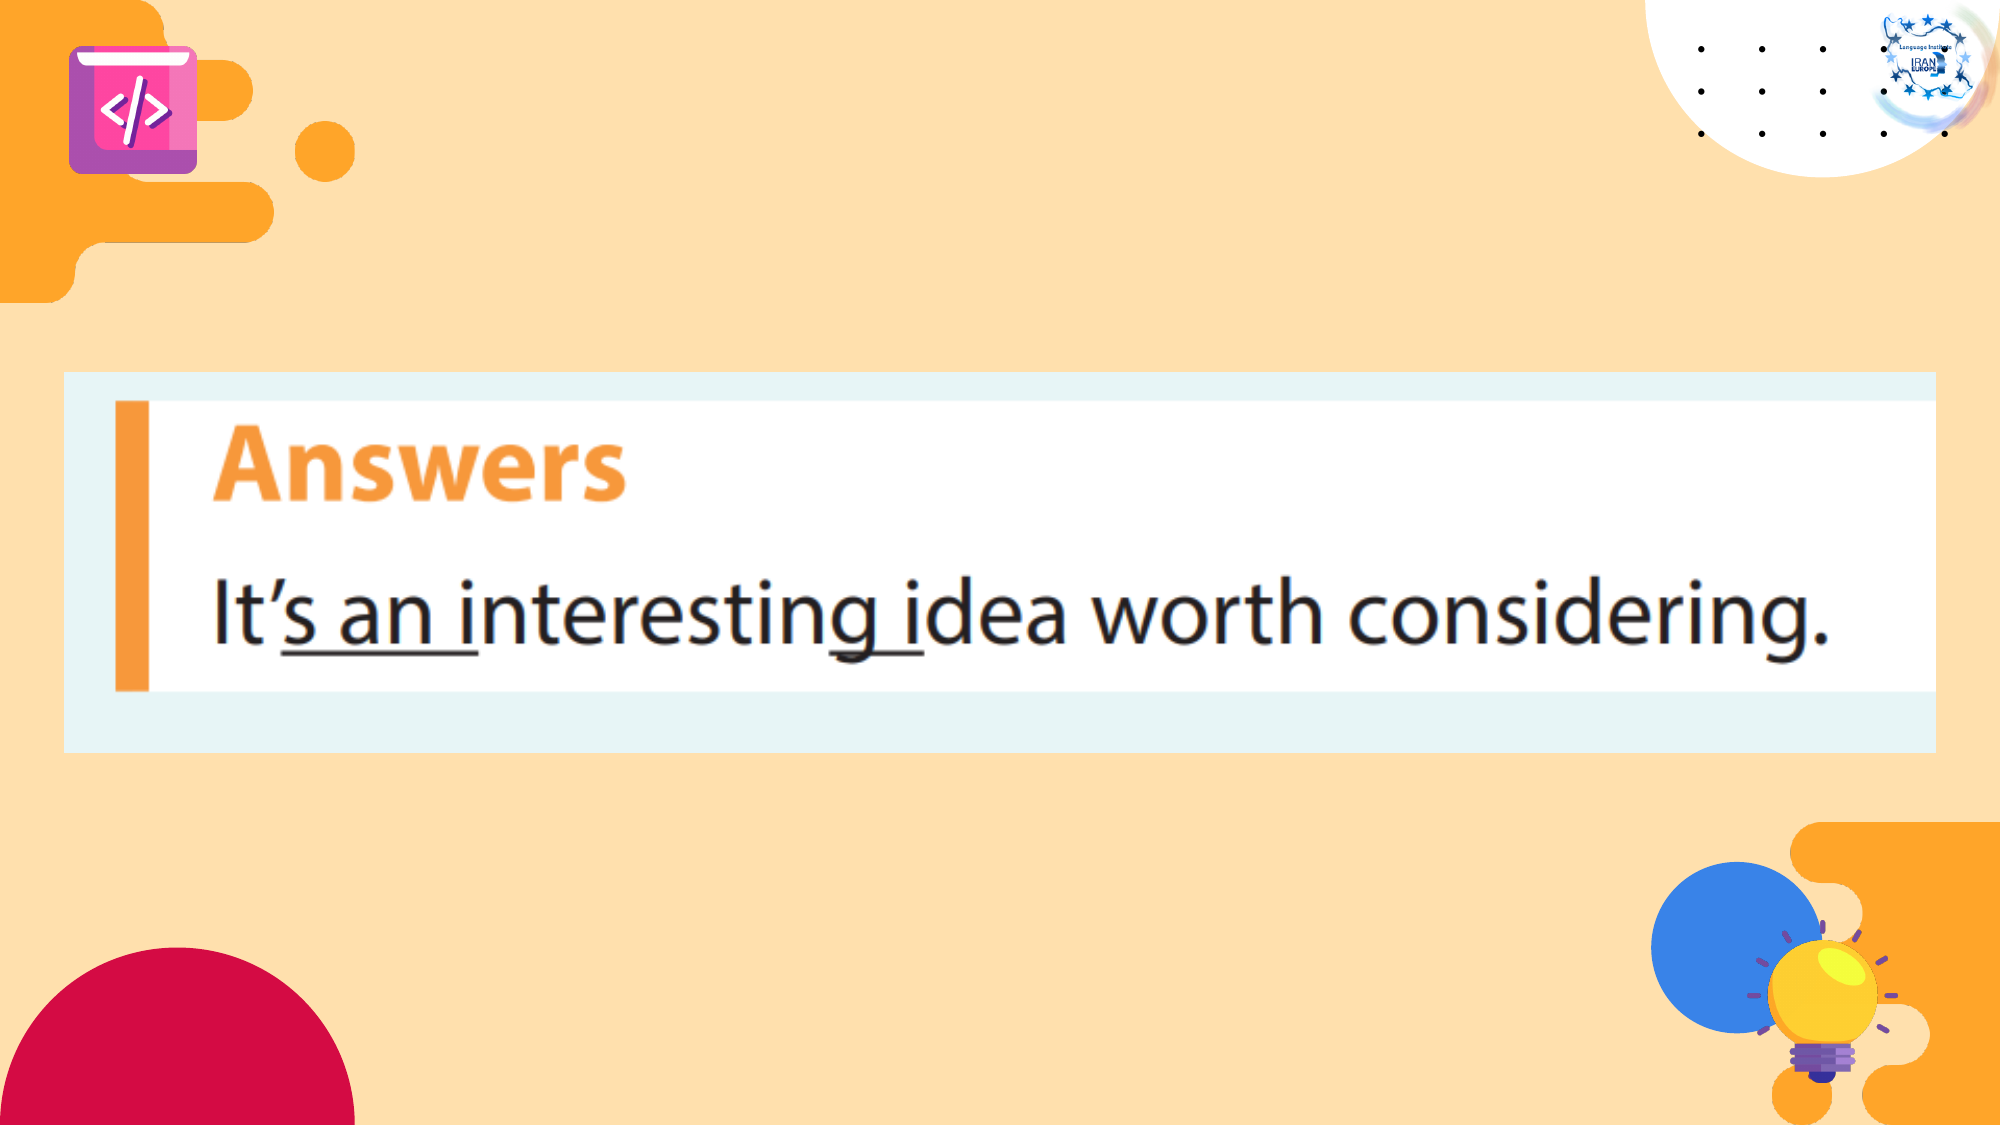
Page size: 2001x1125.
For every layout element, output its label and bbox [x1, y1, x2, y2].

picture [64, 372, 1936, 753]
picture [1736, 822, 2000, 1125]
picture [0, 0, 355, 303]
picture [1698, 0, 2000, 137]
